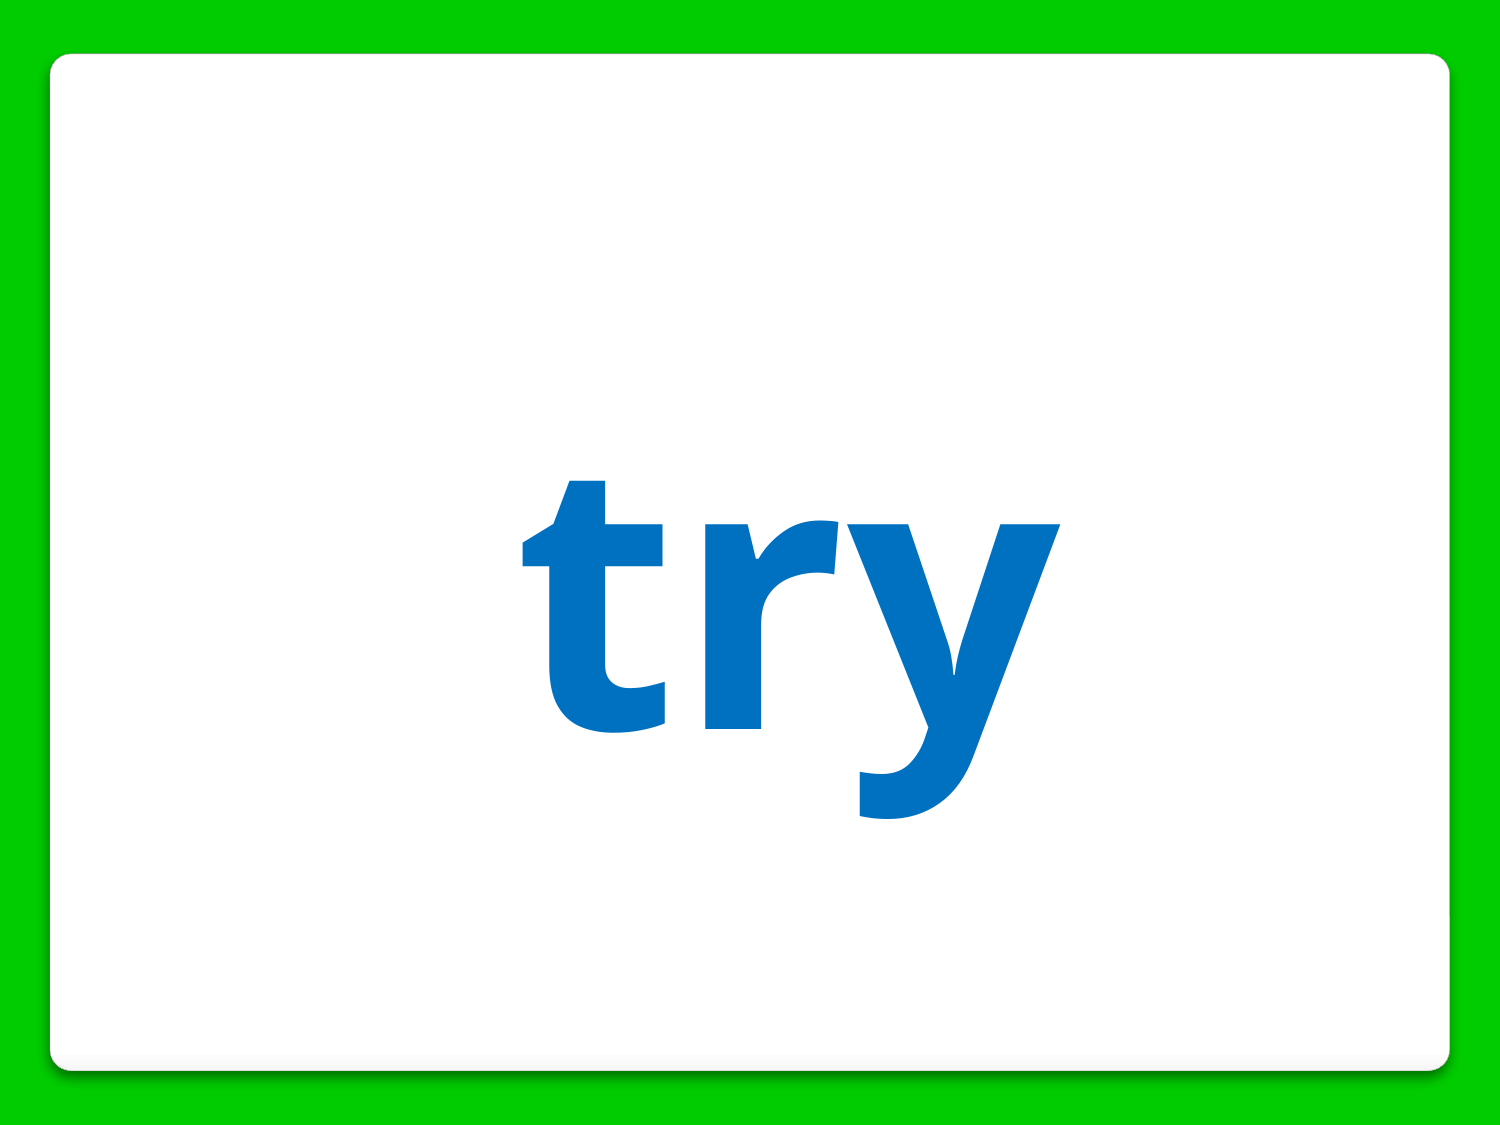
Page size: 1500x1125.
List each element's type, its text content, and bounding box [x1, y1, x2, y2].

title try [150, 275, 1425, 813]
